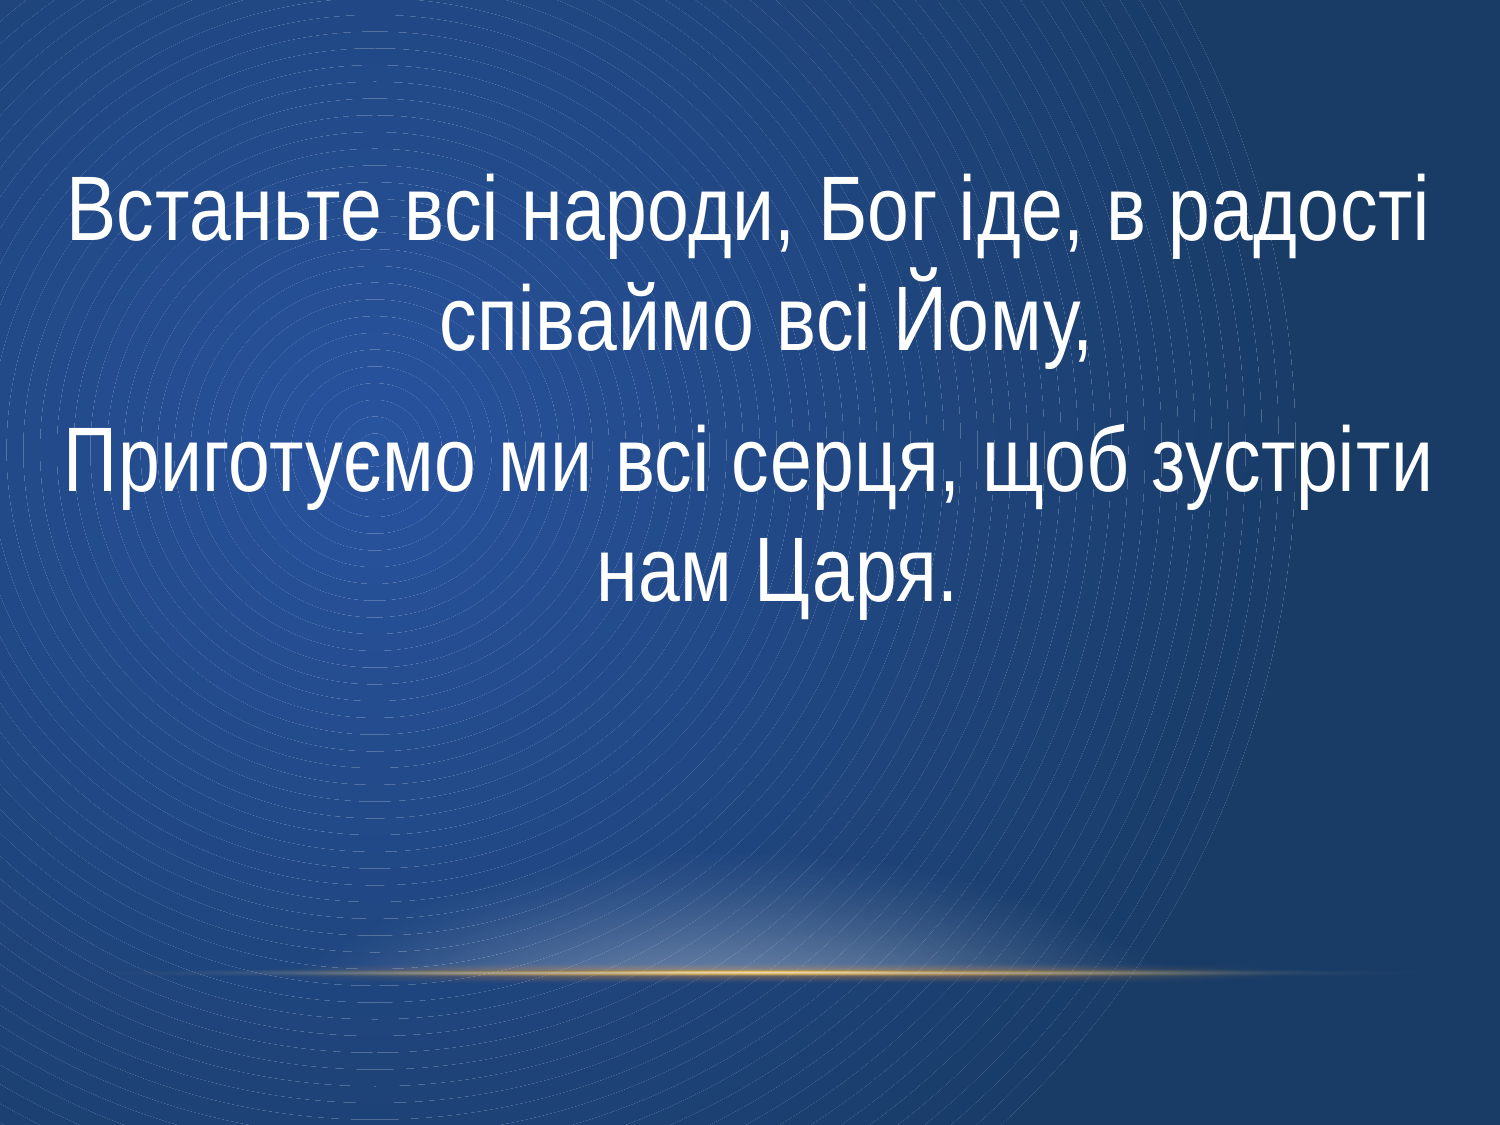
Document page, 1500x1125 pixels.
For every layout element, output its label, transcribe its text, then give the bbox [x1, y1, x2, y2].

list Встаньте всі народи, Бог іде, в радості співаймо всі Йому, Приготуємо ми всі серця, щоб зустріти нам Царя. [0, 0, 1500, 1125]
